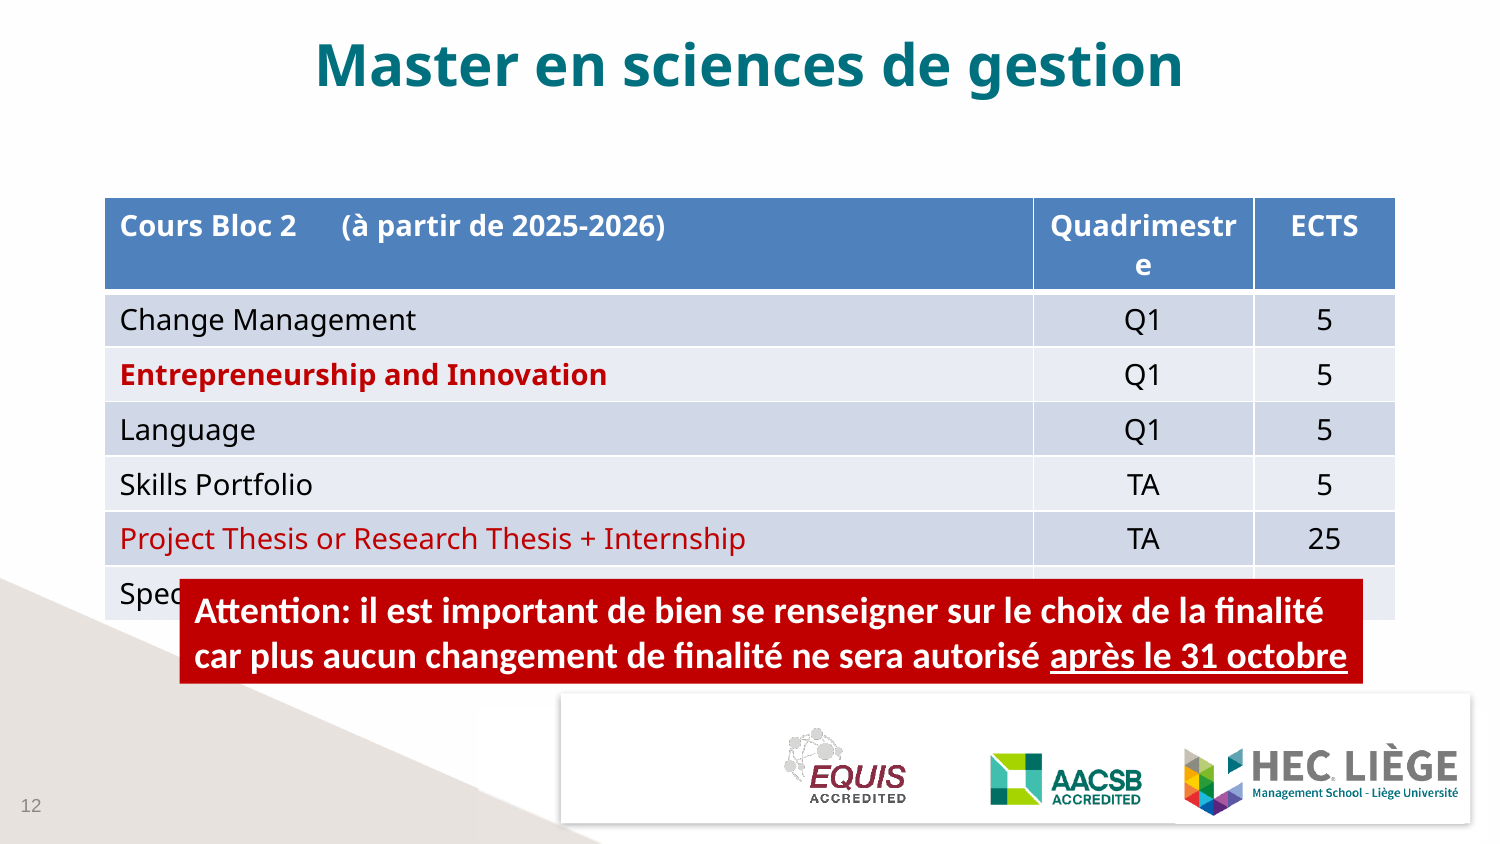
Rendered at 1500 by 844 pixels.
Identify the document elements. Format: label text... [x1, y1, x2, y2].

table_cell 5 [1255, 348, 1395, 401]
title Master en sciences de gestion [75, 20, 1425, 113]
table_cell Q1 [1034, 295, 1253, 346]
table_cell Language [105, 402, 1033, 455]
table_cell 25 [1255, 512, 1395, 565]
table_cell 5 [1255, 295, 1395, 346]
table_cell Q1 [1034, 348, 1253, 401]
table_header Cours Bloc 2 (à partir de 2025-2026) [105, 198, 1033, 289]
table_cell Q1 [1034, 567, 1253, 578]
table_cell 5 [1255, 402, 1395, 455]
table_cell Skills Portfolio [105, 457, 1033, 510]
table_header Quadrimestre [1034, 198, 1253, 289]
table_cell Specialization [105, 567, 1033, 620]
table_cell TA [1034, 512, 1253, 565]
table_header ECTS [1255, 198, 1395, 289]
table_cell Q1 [1034, 402, 1253, 455]
table_cell 5 [1255, 457, 1395, 510]
table_cell Entrepreneurship and Innovation [105, 348, 1033, 401]
table_cell Change Management [105, 295, 1033, 346]
text_box Attention: il est important de bien se renseigner sur le choix de la finalité car plus aucun changement de finalité ne sera autorisé après le 31 octobre [179, 578, 1363, 684]
table_cell TA [1034, 457, 1253, 510]
table_cell Project Thesis or Research Thesis + Internship [105, 512, 1033, 565]
picture [0, 0, 1500, 844]
table_cell 15 [1255, 567, 1395, 620]
